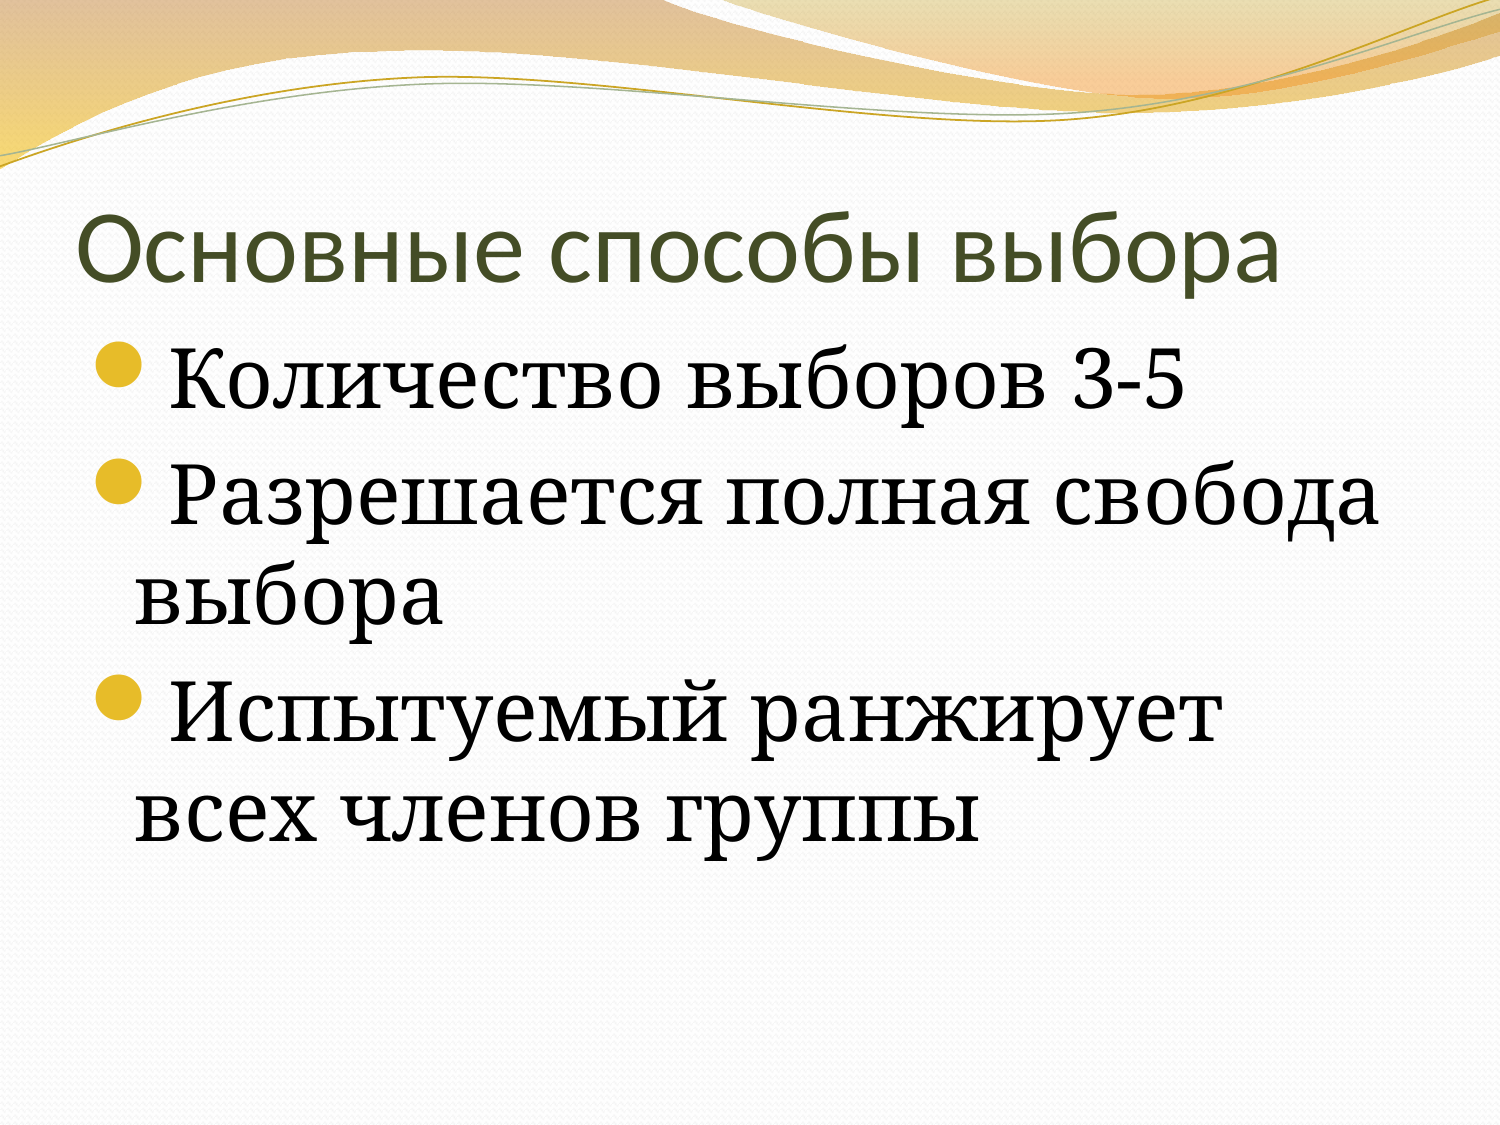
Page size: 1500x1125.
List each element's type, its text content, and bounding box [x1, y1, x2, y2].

title Основные способы выбора [75, 115, 1425, 303]
list Количество выборов 3-5 Разрешается полная свобода выбора Испытуемый ранжирует всех членов группы [75, 317, 1425, 1038]
